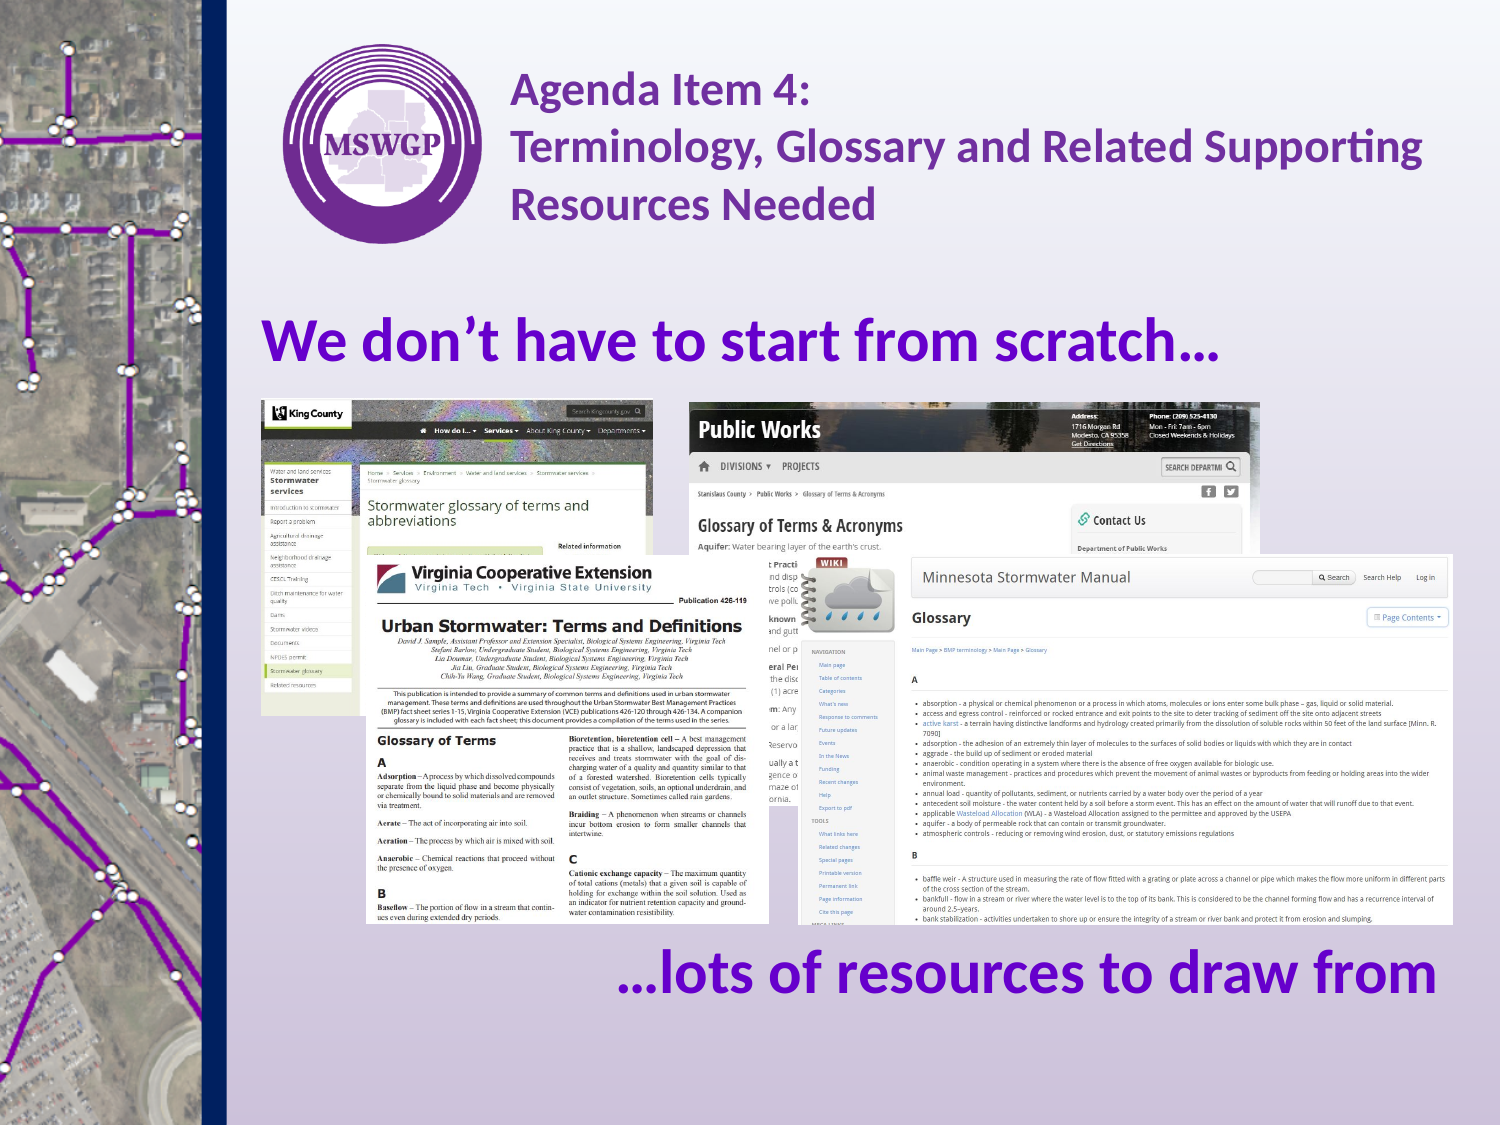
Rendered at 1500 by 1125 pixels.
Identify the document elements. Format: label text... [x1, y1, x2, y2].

text_box Agenda Item 4: Terminology, Glossary and Related Supporting Resources Needed [498, 50, 1461, 238]
text_box We don’t have to start from scratch… [246, 291, 1482, 382]
picture [264, 28, 494, 255]
text_box [229, 0, 1500, 1125]
picture [0, 0, 226, 1125]
text_box …lots of resources to draw from [600, 923, 1483, 1014]
picture [261, 398, 1454, 926]
